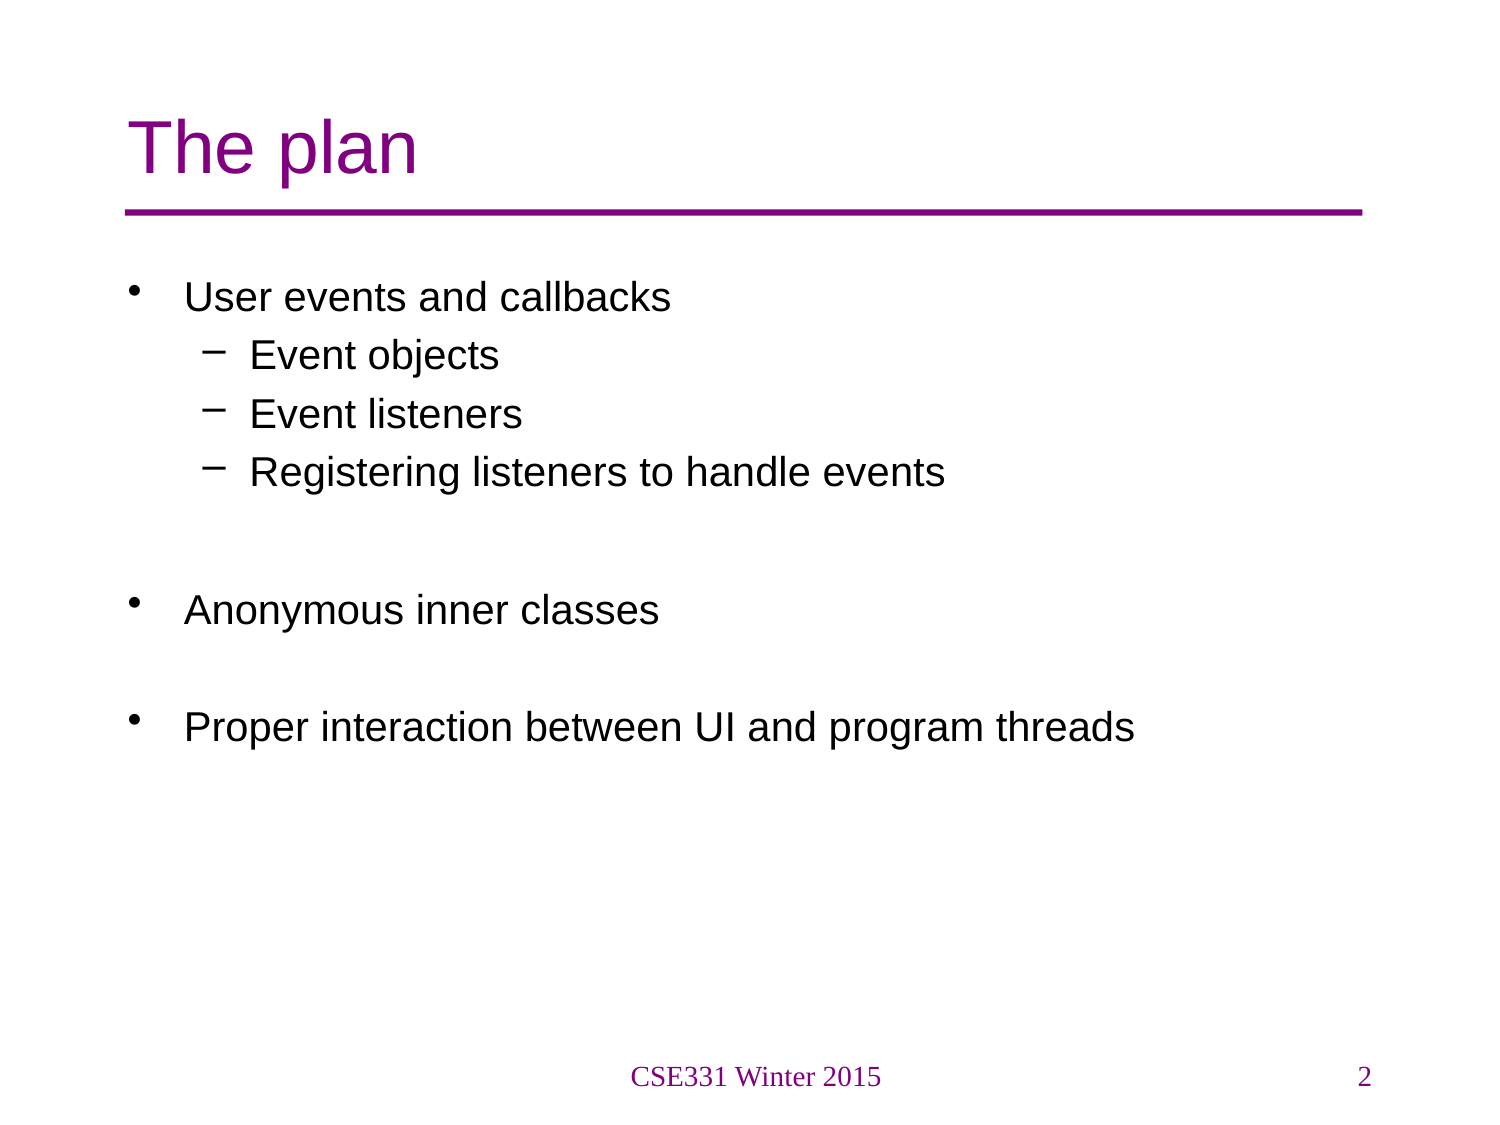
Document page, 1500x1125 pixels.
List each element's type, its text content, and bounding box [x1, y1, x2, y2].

title The plan [112, 50, 1388, 238]
slide_number 2 [1074, 1049, 1388, 1125]
list User events and callbacks Event objects Event listeners Registering listeners to handle events Anonymous inner classes Proper interaction between UI and program threads [112, 262, 1388, 1000]
footer CSE331 Winter 2015 [474, 1049, 1038, 1125]
